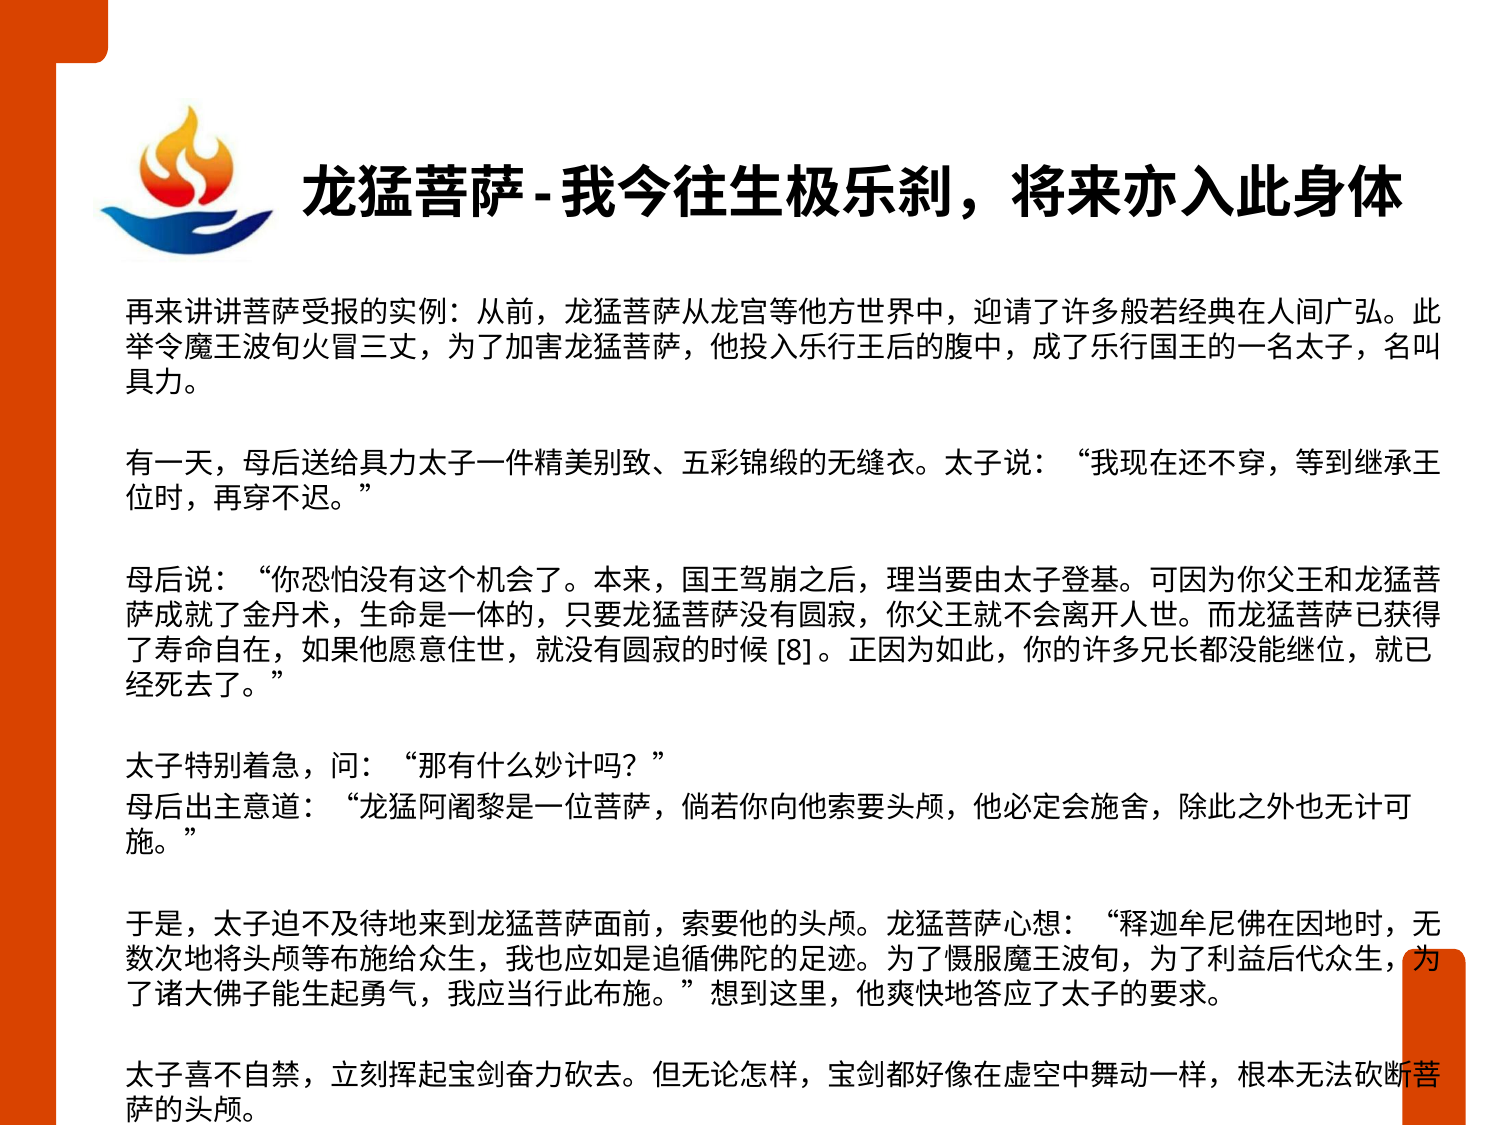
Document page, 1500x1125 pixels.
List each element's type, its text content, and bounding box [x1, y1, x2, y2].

text_box [0, 0, 57, 1125]
text_box 再来讲讲菩萨受报的实例：从前，龙猛菩萨从龙宫等他方世界中，迎请了许多般若经典在人间广弘。此举令魔王波旬火冒三丈，为了加害龙猛菩萨，他投入乐行王后的腹中，成了乐行国王的一名太子，名叫具力。 有一天，母后送给具力太子一件精美别致、五彩锦缎的无缝衣。太子说：“我现在还不穿，等到继承王位时，再穿不迟。” 母后说：“你恐怕没有这个机会了。本来，国王驾崩之后，理当要由太子登基。可因为你父王和龙猛菩萨成就了金丹术，生命是一体的，只要龙猛菩萨没有圆寂，你父王就不会离开人世。而龙猛菩萨已获得了寿命自在，如果他愿意住世，就没有圆寂的时候[8]。正因为如此，你的许多兄长都没能继位，就已经死去了。” 太子特别着急，问：“那有什么妙计吗？” 母后出主意道：“龙猛阿阇黎是一位菩萨，倘若你向他索要头颅，他必定会施舍，除此之外也无计可施。” 于是，太子迫不及待地来到龙猛菩萨面前，索要他的头颅。龙猛菩萨心想：“释迦牟尼佛在因地时，无数次地将头颅等布施给众生，我也应如是追循佛陀的足迹。为了慑服魔王波旬，为了利益后代众生，为了诸大佛子能生起勇气，我应当行此布施。”想到这里，他爽快地答应了太子的要求。 太子喜不自禁，立刻挥起宝剑奋力砍去。但无论怎样，宝剑都好像在虚空中舞动一样，根本无法砍断菩萨的头颅。 [110, 285, 1458, 1027]
text_box 龙猛菩萨-我今往生极乐刹，将来亦入此身体 [281, 106, 1424, 285]
picture [93, 98, 281, 286]
text_box [57, 0, 110, 65]
text_box [1401, 948, 1467, 1125]
